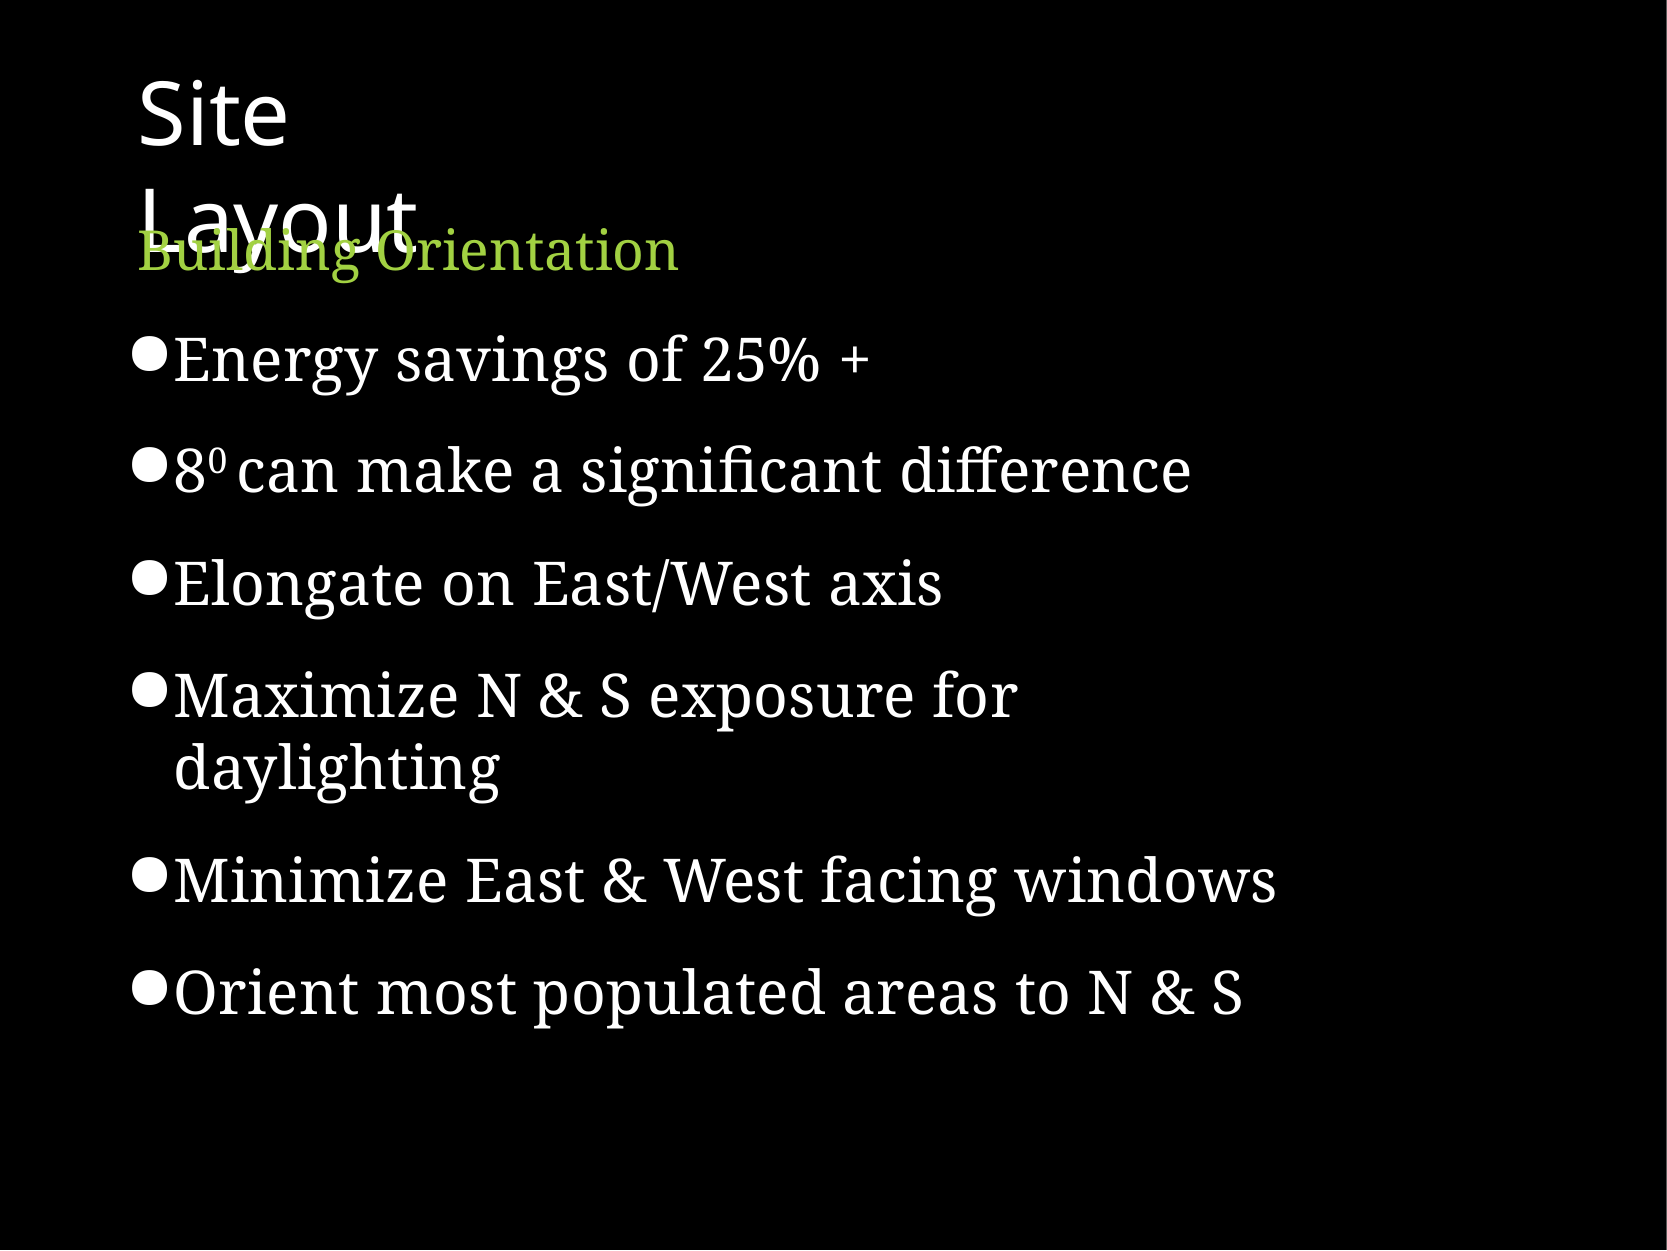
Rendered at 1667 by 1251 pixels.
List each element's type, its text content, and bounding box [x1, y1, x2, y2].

title Site Layout [135, 54, 583, 177]
text_box Building Orientation Energy savings of 25% + 80 can make a significant difference Elongate on East/West axis Maximize N & S exposure for daylighting Minimize East & West facing windows Orient most populated areas to N & S [121, 177, 1282, 1027]
